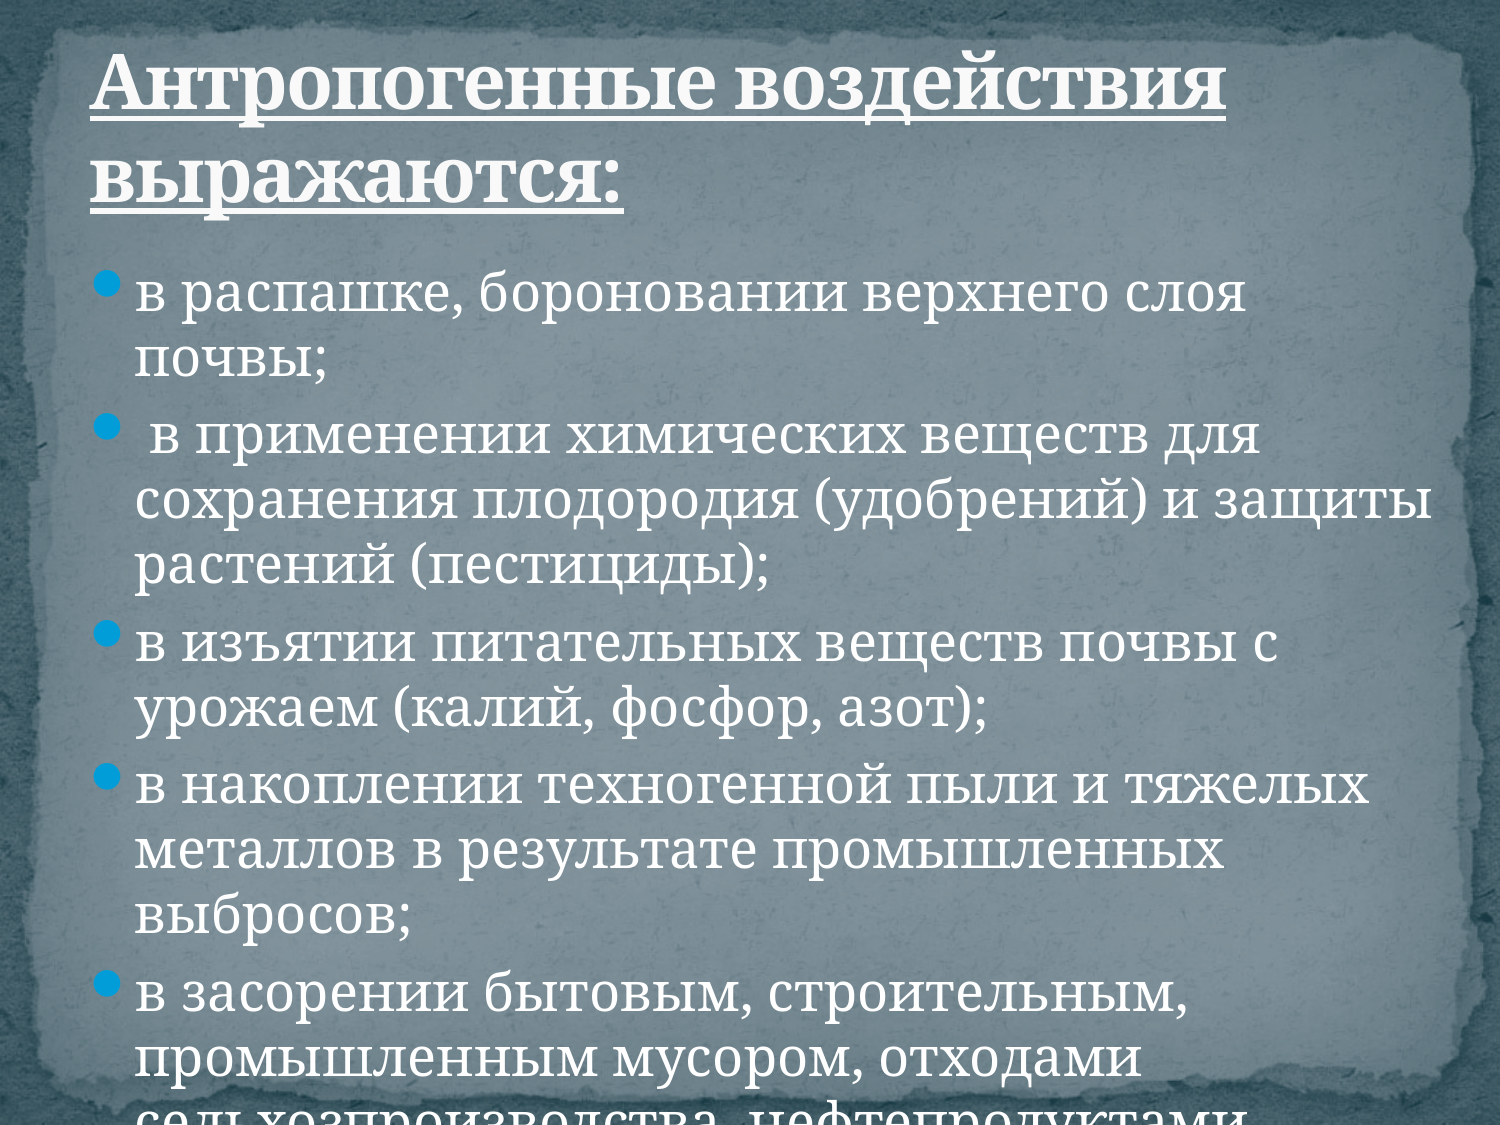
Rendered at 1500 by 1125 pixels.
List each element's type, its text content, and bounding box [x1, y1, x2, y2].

list в распашке, бороновании верхнего слоя почвы; в применении химических веществ для сохранения плодородия (удобрений) и защиты растений (пестициды); в изъятии питательных веществ почвы с урожаем (калий, фосфор, азот); в накоплении техногенной пыли и тяжелых металлов в результате промышленных выбросов; в засорении бытовым, строительным, промышленным мусором, отходами сельхозпроизводства, нефтепродуктами. [75, 249, 1459, 1083]
title Антропогенные воздействия выражаются: [74, 24, 1425, 225]
